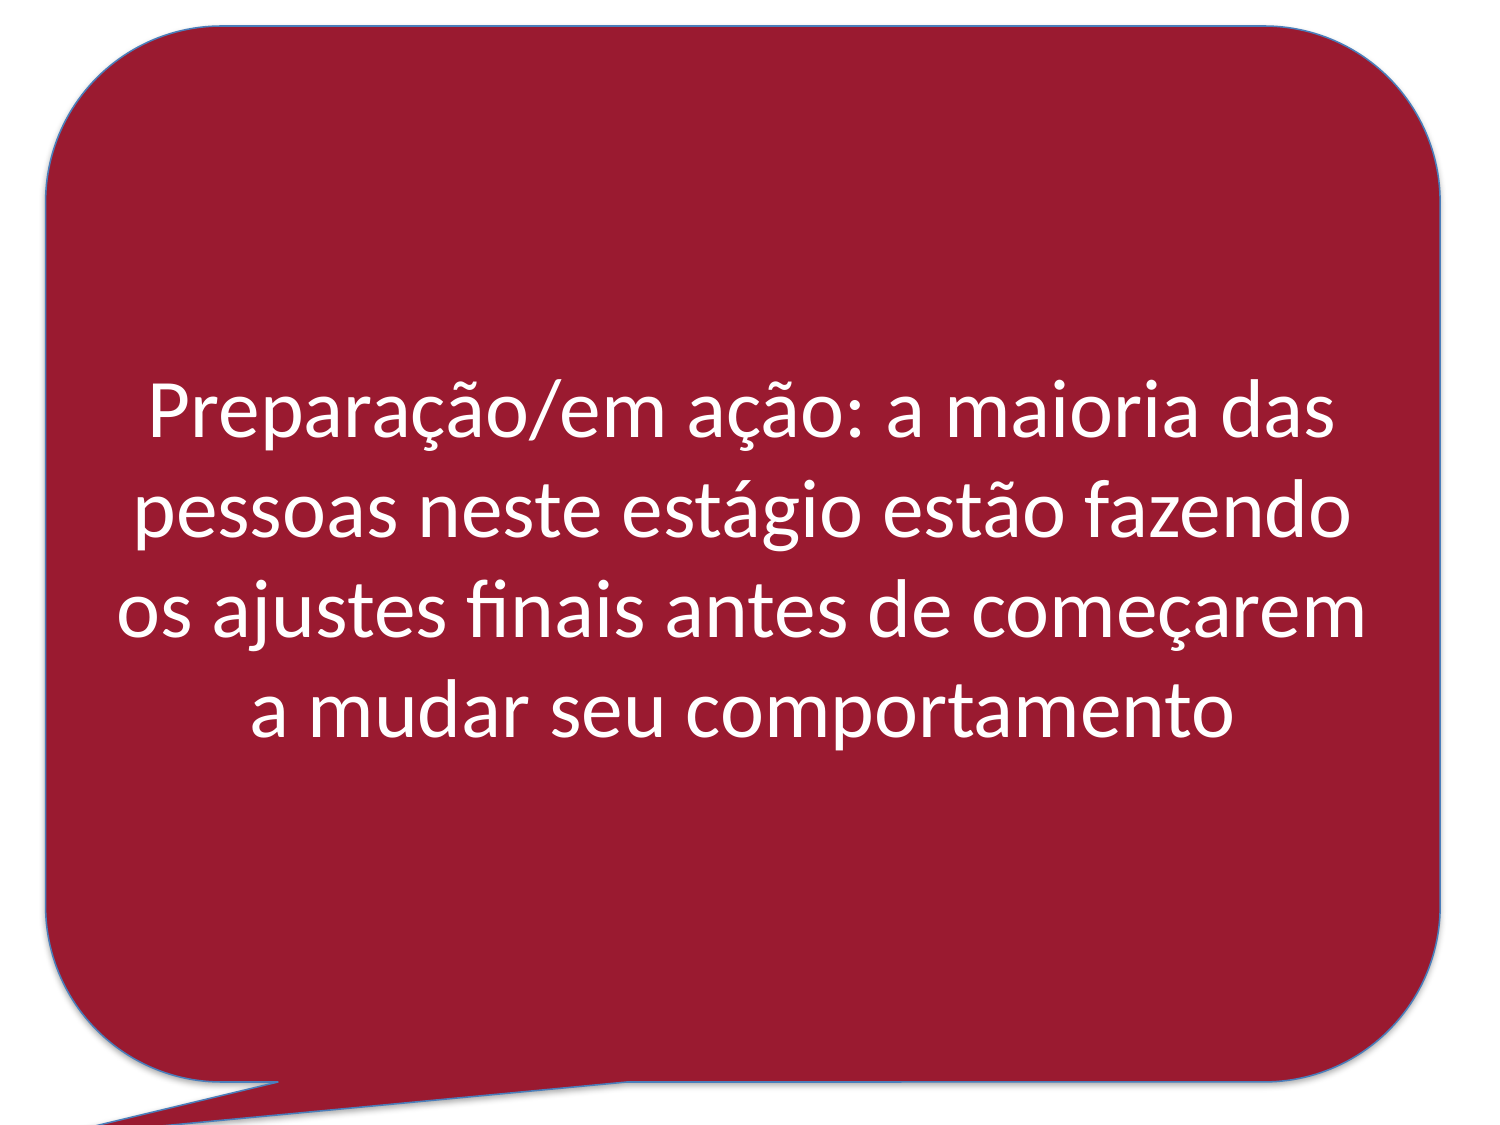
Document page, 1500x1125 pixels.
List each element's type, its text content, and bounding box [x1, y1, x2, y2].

text_box Preparação/em ação: a maioria das pessoas neste estágio estão fazendo os ajustes finais antes de começarem a mudar seu comportamento [44, 25, 1441, 1125]
